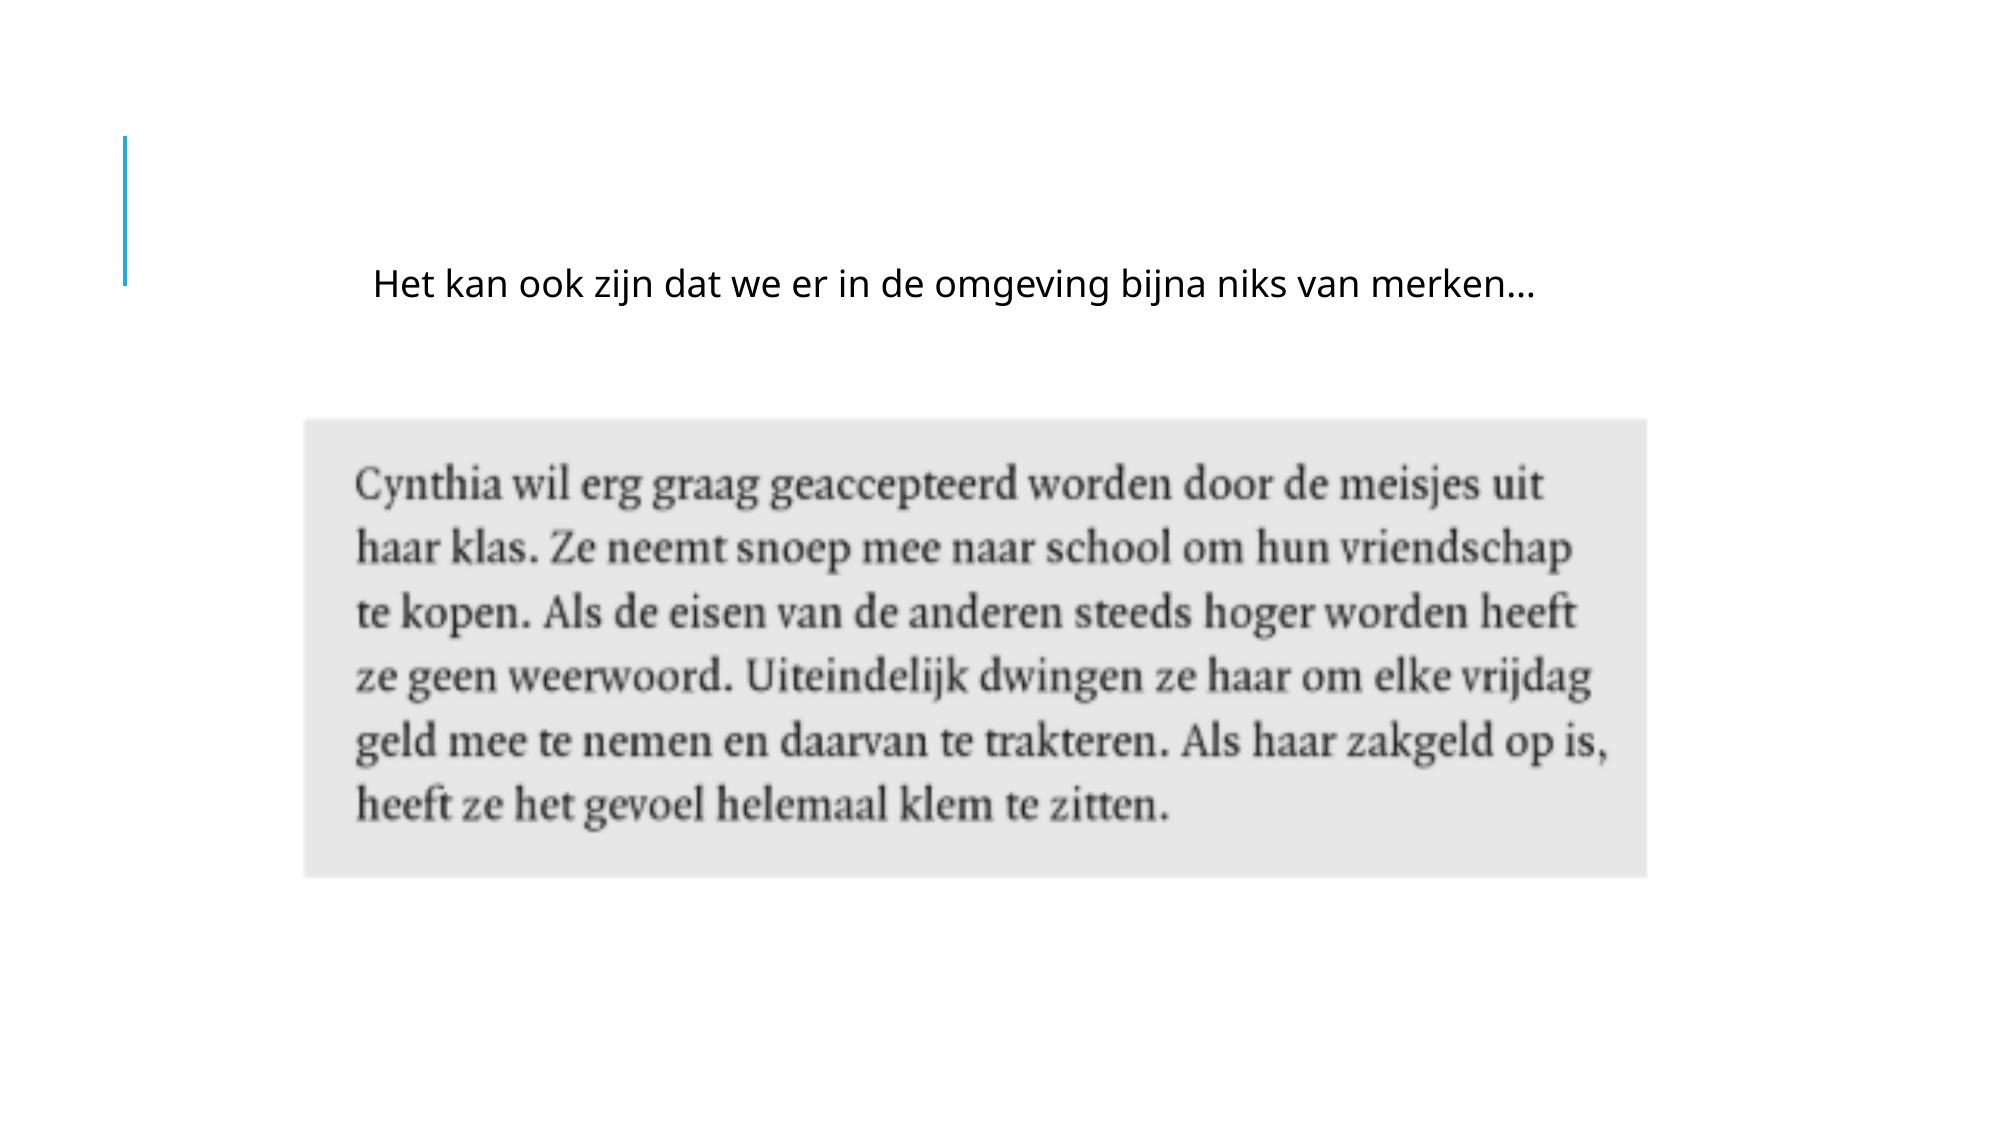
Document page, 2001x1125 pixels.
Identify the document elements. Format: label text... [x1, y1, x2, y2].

text_box Het kan ook zijn dat we er in de omgeving bijna niks van merken… [357, 252, 1832, 313]
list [229, 356, 1734, 942]
